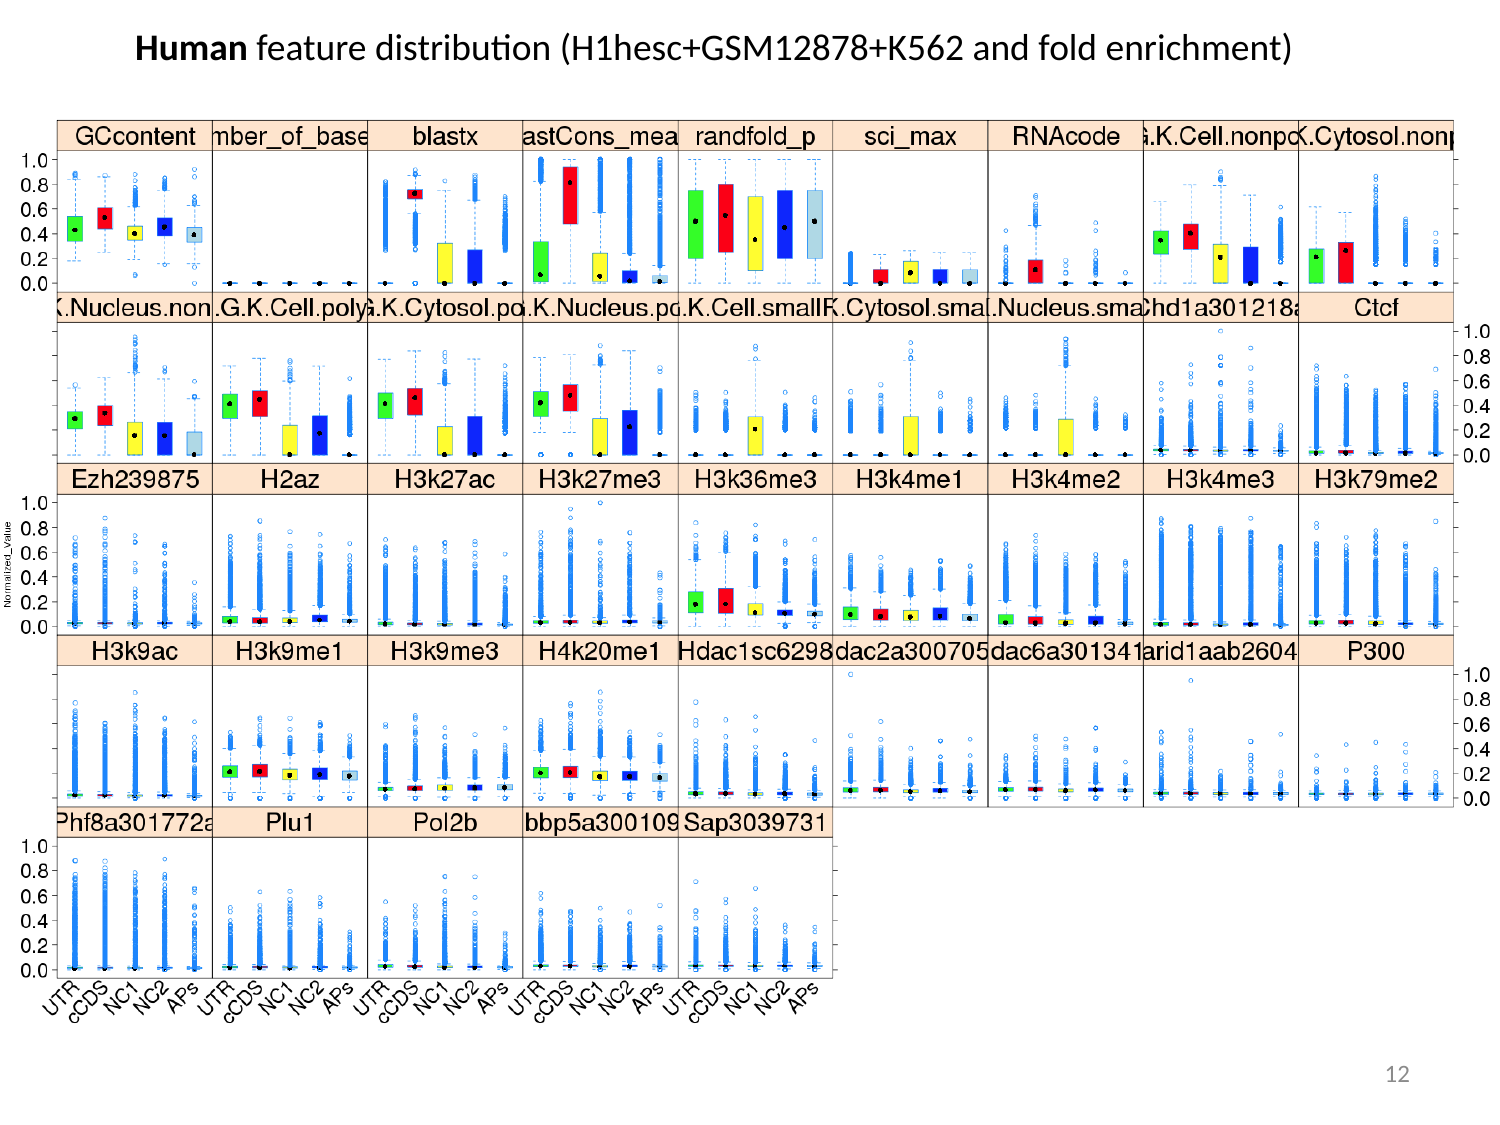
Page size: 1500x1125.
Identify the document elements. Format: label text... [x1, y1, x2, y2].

picture [0, 99, 1500, 1045]
text_box Human feature distribution (H1hesc+GSM12878+K562 and fold enrichment) [120, 15, 1309, 76]
slide_number 12 [1074, 1052, 1425, 1103]
